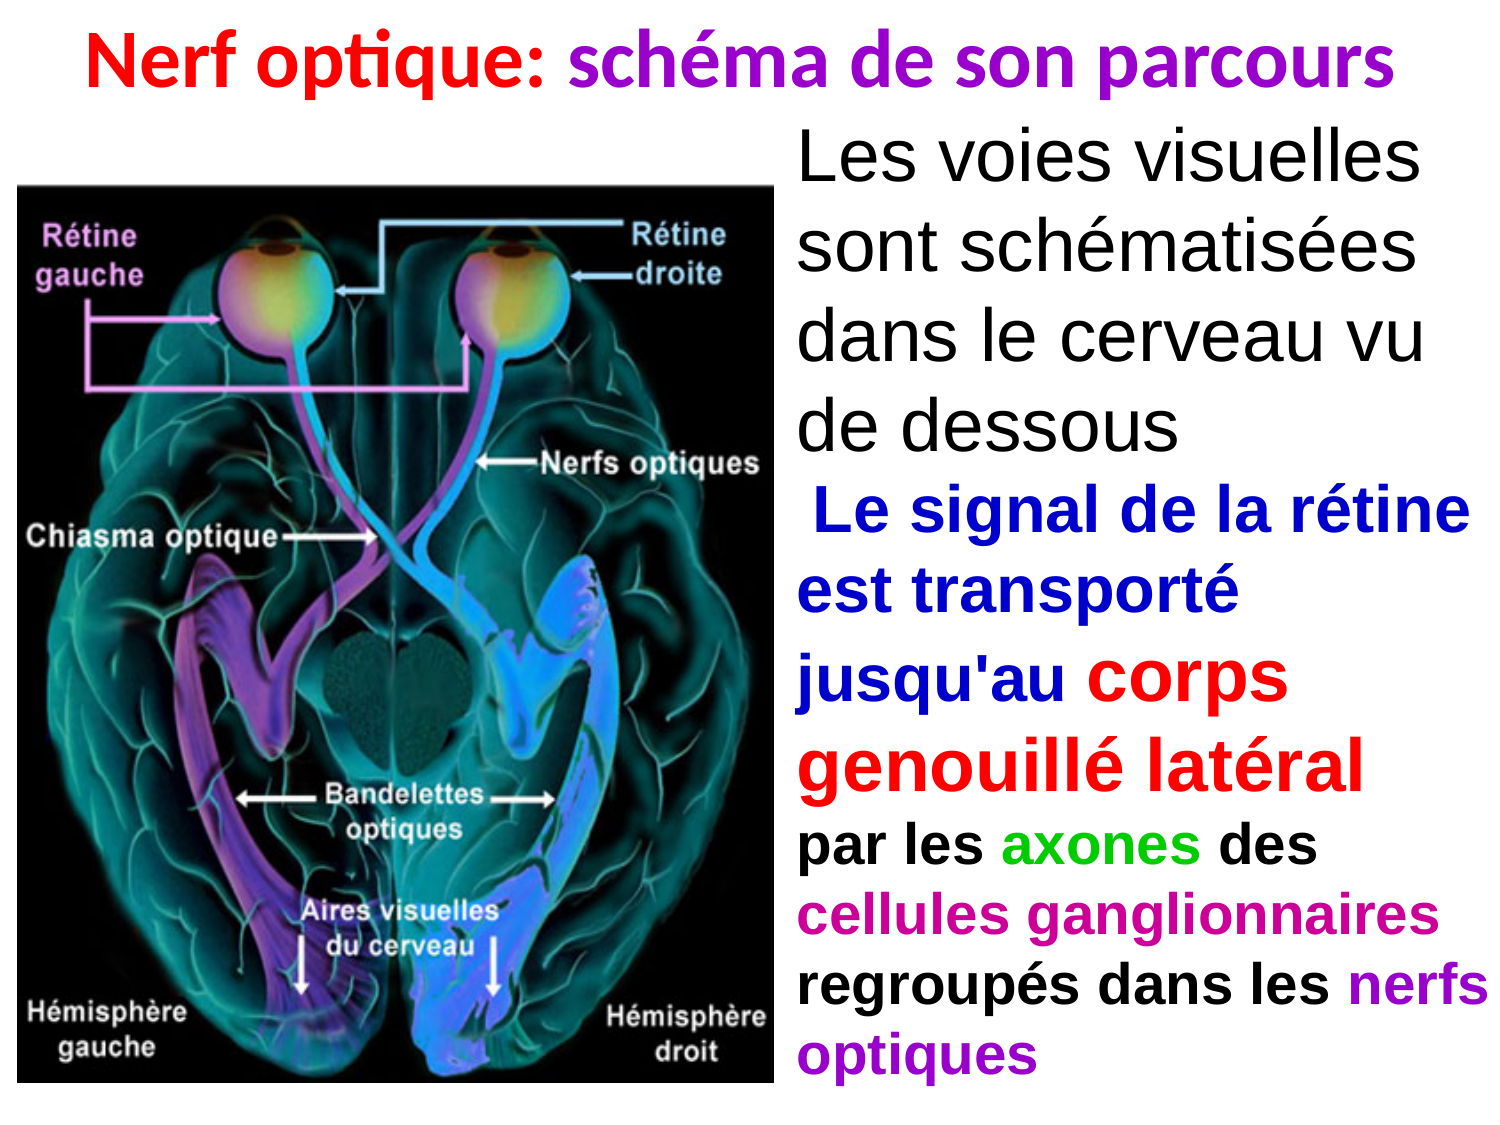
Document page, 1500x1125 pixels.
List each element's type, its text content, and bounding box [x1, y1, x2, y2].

title Nerf optique: schéma de son parcours [0, 0, 1500, 148]
text_box Les voies visuelles sont schématisées dans le cerveau vu de dessous Le signal de la rétine est transporté jusqu'au corps genouillé latéral par les axones des cellules ganglionnaires regroupés dans les nerfs optiques [781, 98, 1500, 1094]
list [17, 184, 774, 1083]
